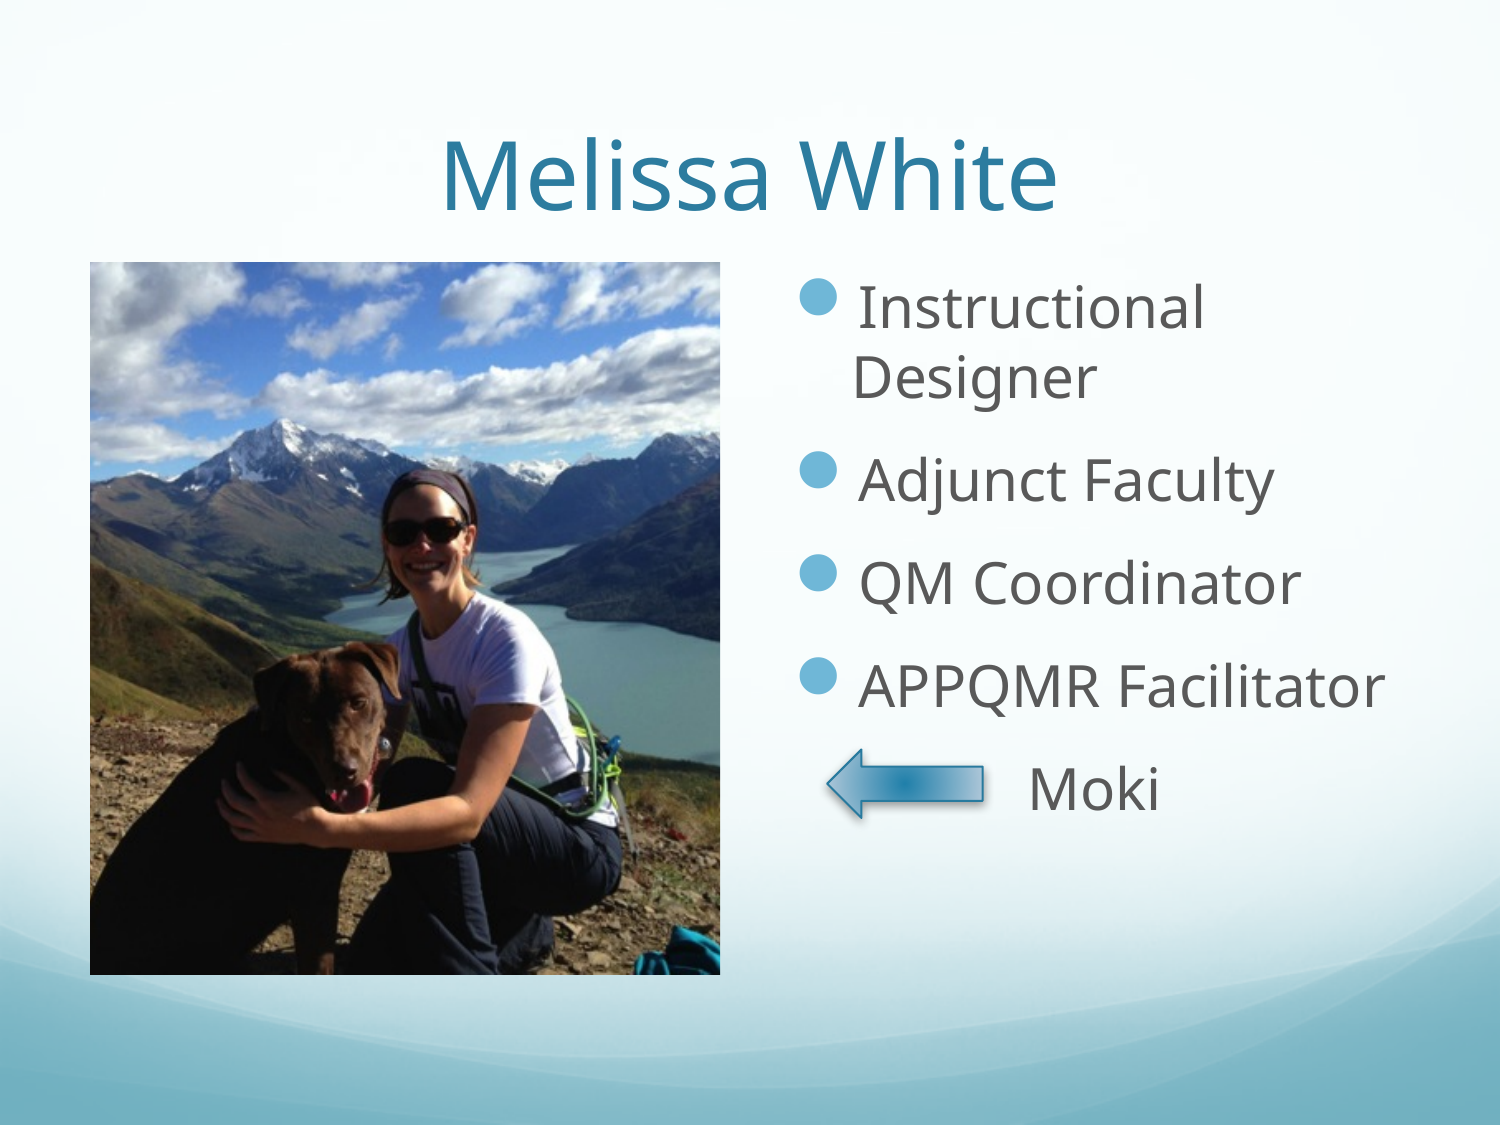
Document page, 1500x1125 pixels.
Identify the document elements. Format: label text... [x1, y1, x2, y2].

list Instructional Designer Adjunct Faculty QM Coordinator APPQMR Facilitator Moki [779, 262, 1410, 975]
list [89, 261, 721, 976]
text_box [826, 748, 984, 819]
title Melissa White [90, 17, 1410, 237]
